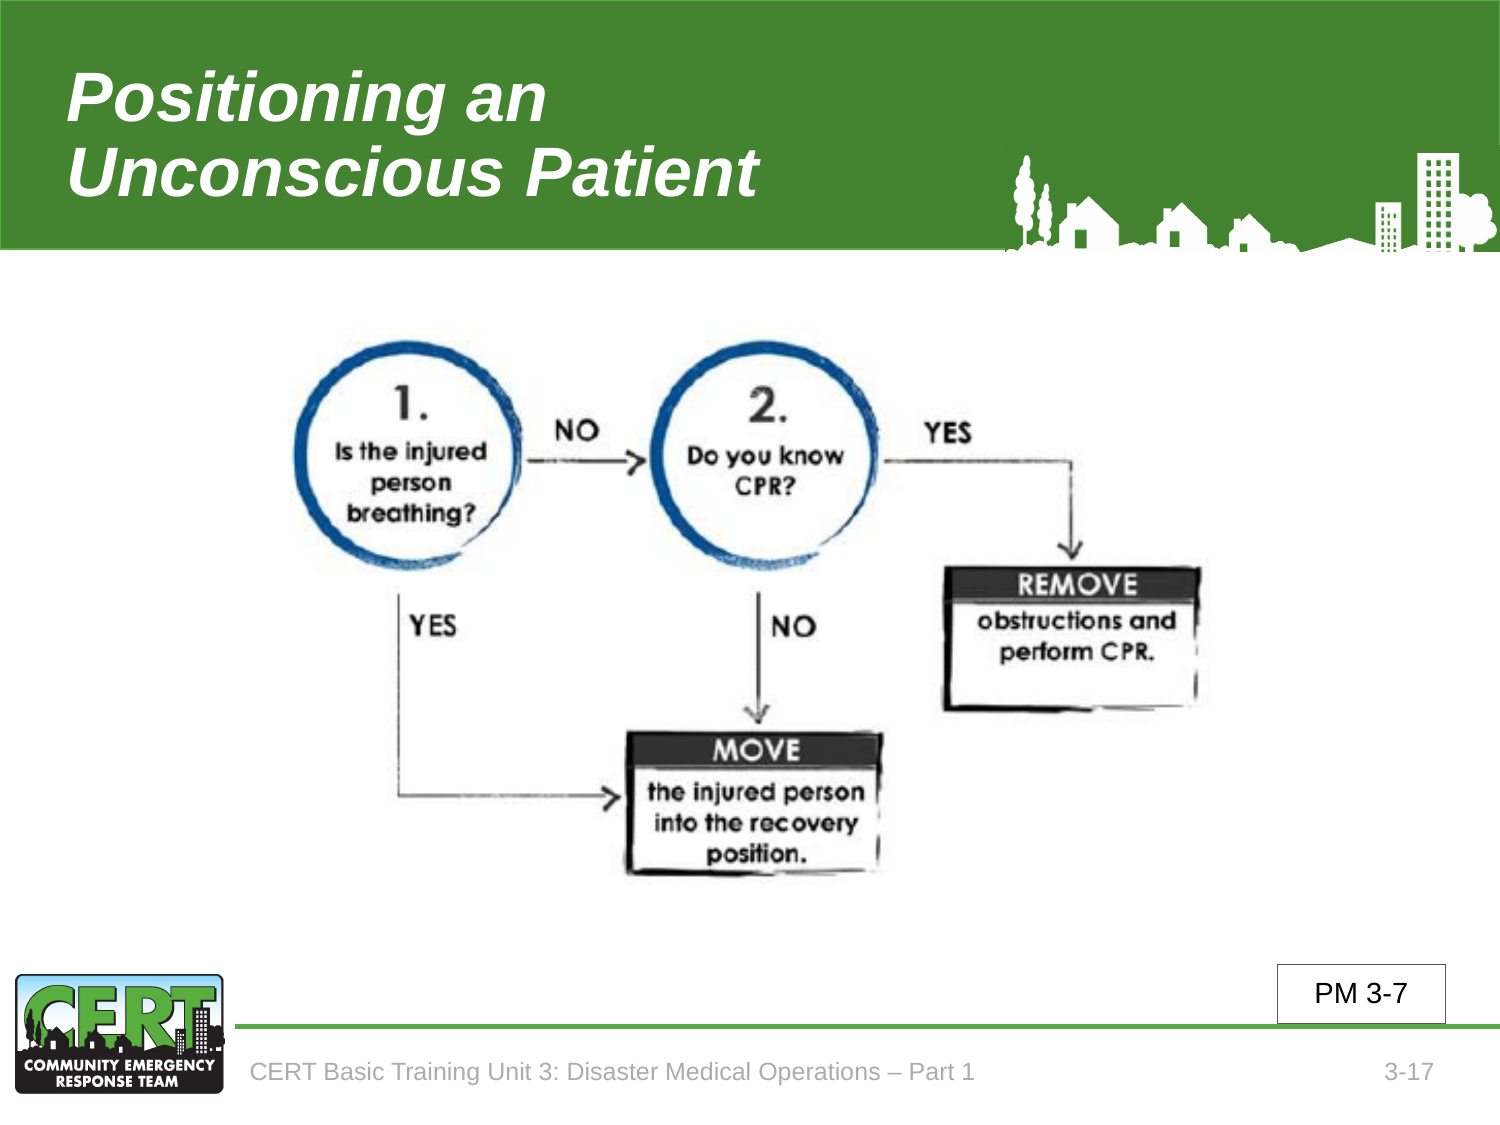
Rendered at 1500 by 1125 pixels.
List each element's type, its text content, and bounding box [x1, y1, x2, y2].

list CERT Basic Training Unit 3: Disaster Medical Operations – Part 1 [234, 1047, 993, 1098]
list PM 3-7 [1277, 964, 1446, 1024]
picture [1005, 145, 1500, 252]
title Positioning an Unconscious Patient [51, 52, 1005, 220]
list 3-17 [1153, 1047, 1450, 1098]
picture [14, 973, 225, 1094]
picture [262, 328, 1215, 885]
